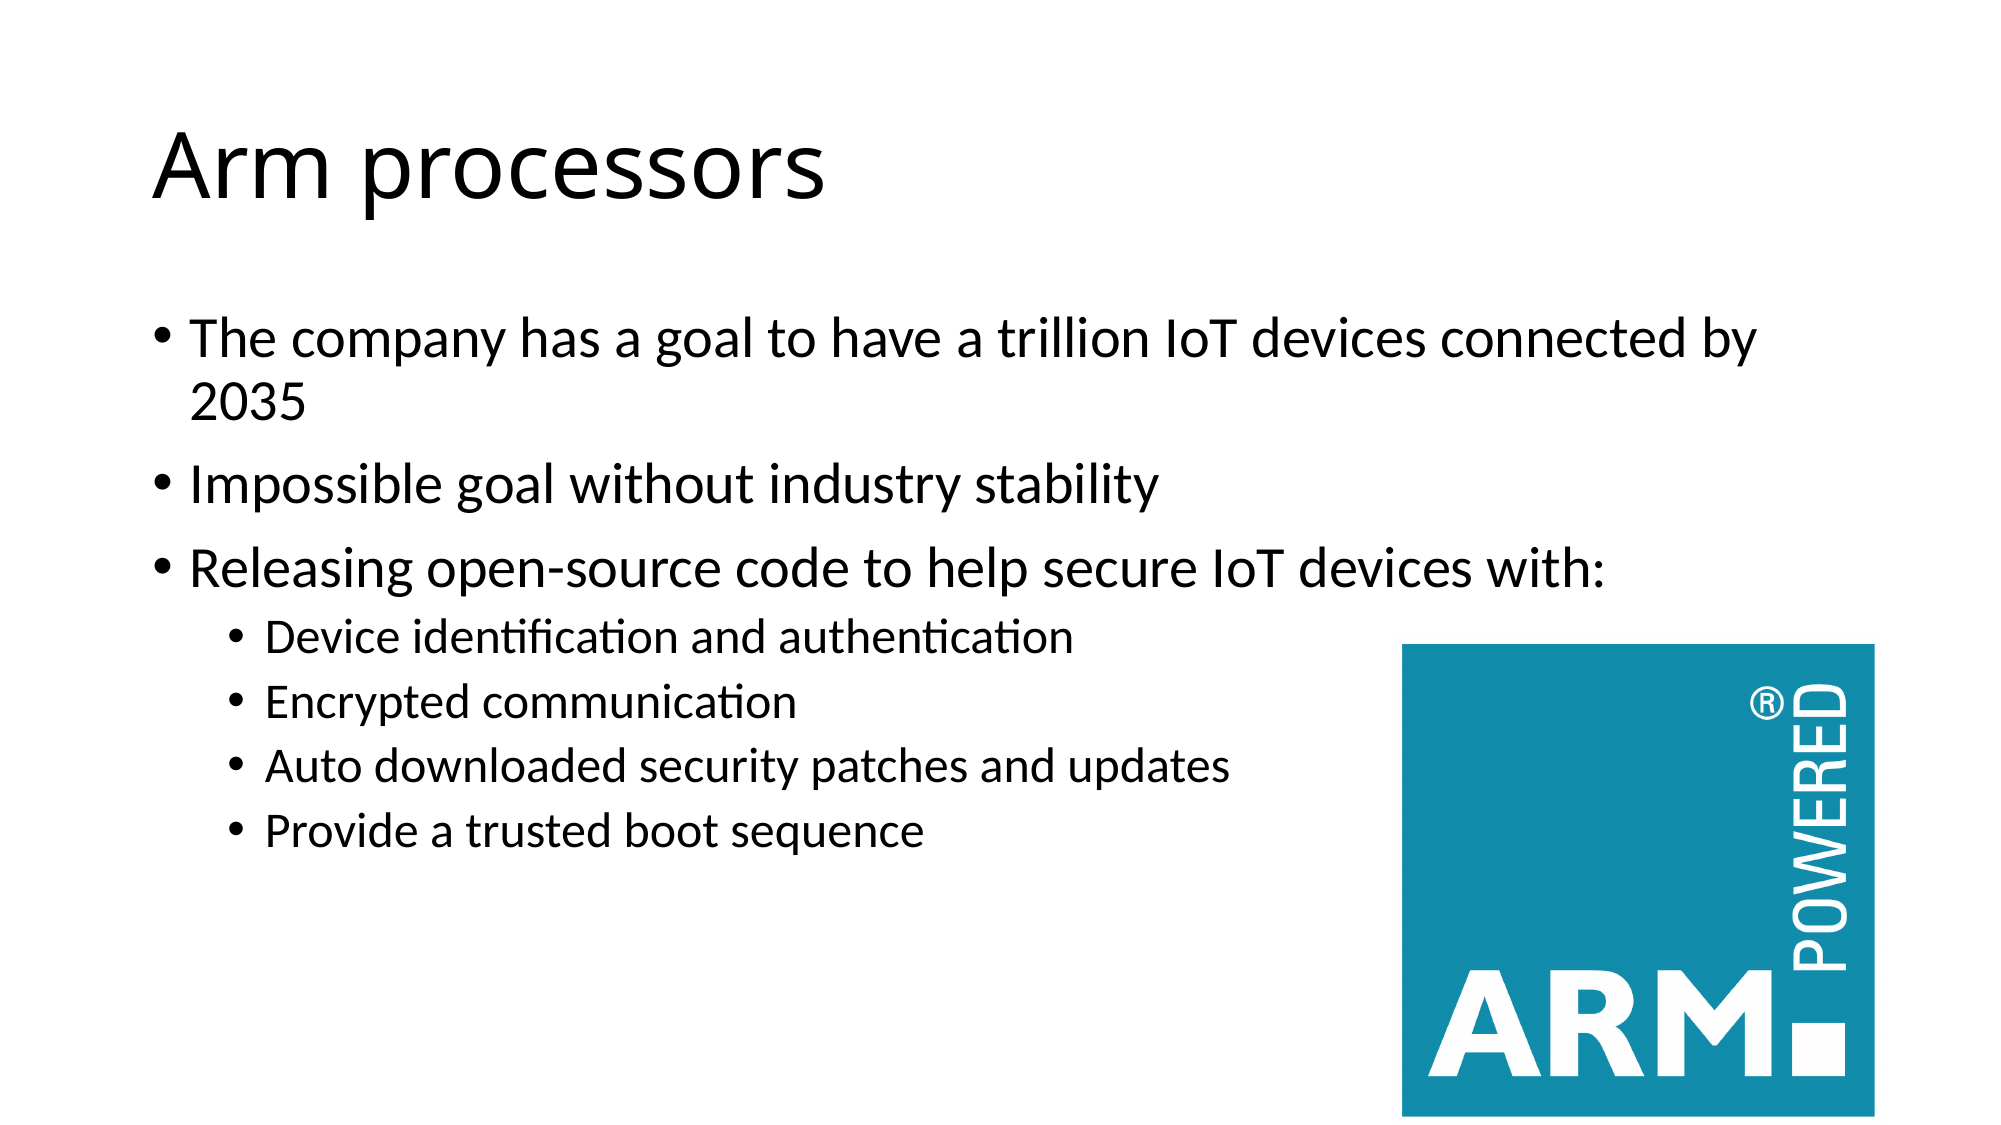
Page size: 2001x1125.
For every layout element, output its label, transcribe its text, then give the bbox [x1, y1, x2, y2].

list The company has a goal to have a trillion IoT devices connected by 2035 Impossible goal without industry stability Releasing open-source code to help secure IoT devices with: Device identification and authentication Encrypted communication Auto downloaded security patches and updates Provide a trusted boot sequence [137, 299, 1863, 1014]
picture [1393, 635, 1883, 1125]
title Arm processors [137, 59, 1863, 278]
